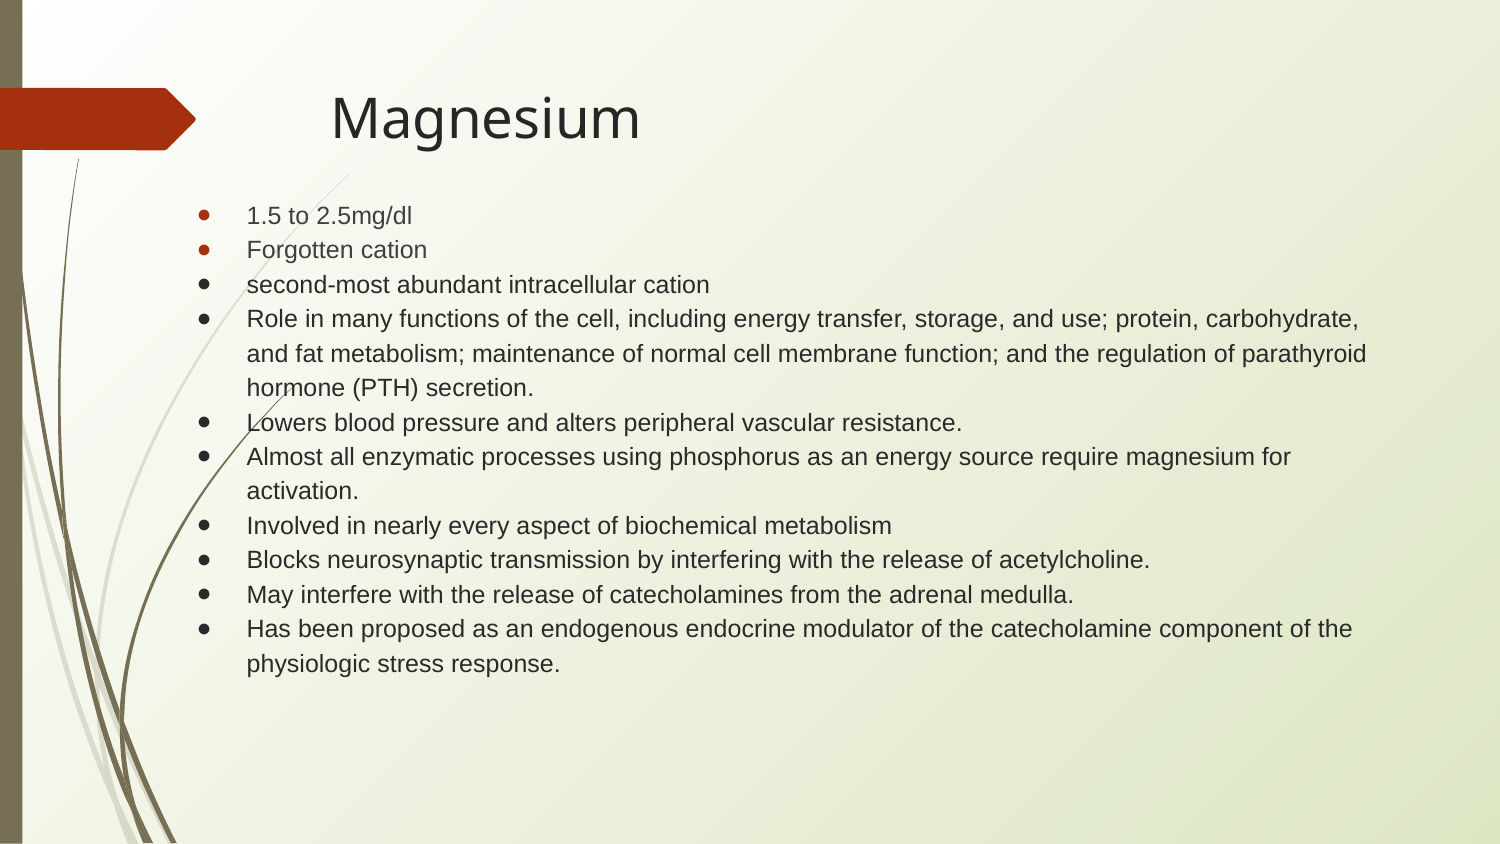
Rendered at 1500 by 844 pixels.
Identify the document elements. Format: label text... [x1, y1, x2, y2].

list 1.5 to 2.5mg/dl Forgotten cation second-most abundant intracellular cation Role in many functions of the cell, including energy transfer, storage, and use; protein, carbohydrate, and fat metabolism; maintenance of normal cell membrane function; and the regulation of parathyroid hormone (PTH) secretion. Lowers blood pressure and alters peripheral vascular resistance. Almost all enzymatic processes using phosphorus as an energy source require magnesium for activation. Involved in nearly every aspect of biochemical metabolism Blocks neurosynaptic transmission by interfering with the release of acetylcholine. May interfere with the release of catecholamines from the adrenal medulla. Has been proposed as an endogenous endocrine modulator of the catecholamine component of the physiologic stress response. [160, 189, 1416, 828]
title Magnesium [319, 76, 1416, 189]
